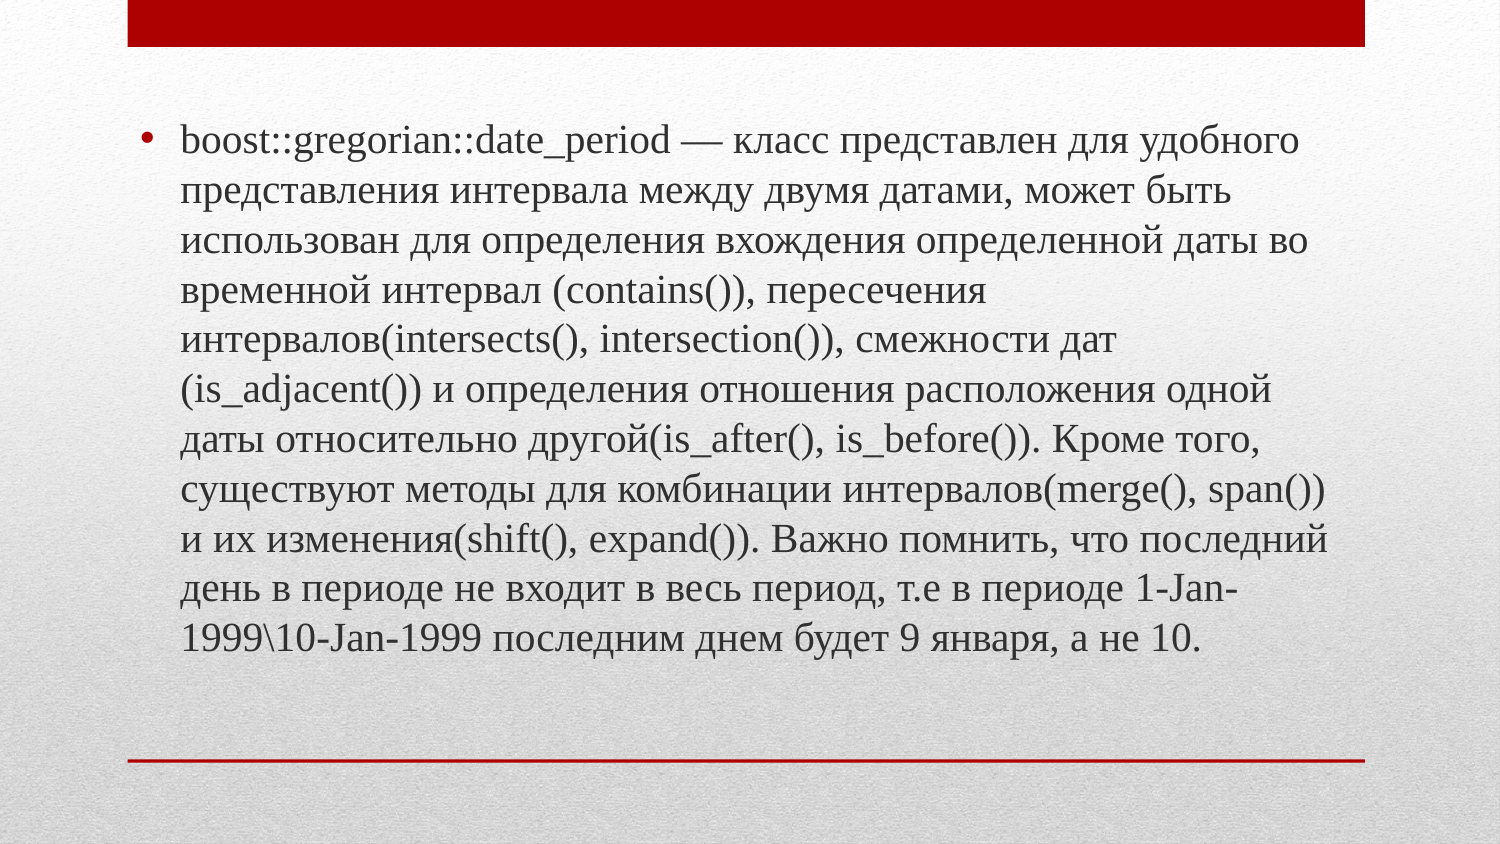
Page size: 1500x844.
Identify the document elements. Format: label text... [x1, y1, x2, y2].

list boost::gregorian::date_period — класс представлен для удобного представления интервала между двумя датами, может быть использован для определения вхождения определенной даты во временной интервал (contains()), пересечения интервалов(intersects(), intersection()), смежности дат (is_adjacent()) и определения отношения расположения одной даты относительно другой(is_after(), is_before()). Кроме того, существуют методы для комбинации интервалов(merge(), span()) и их изменения(shift(), expand()). Важно помнить, что последний день в периоде не входит в весь период, т.е в периоде 1-Jan-1999\10-Jan-1999 последним днем будет 9 января, а не 10. [125, 84, 1363, 688]
